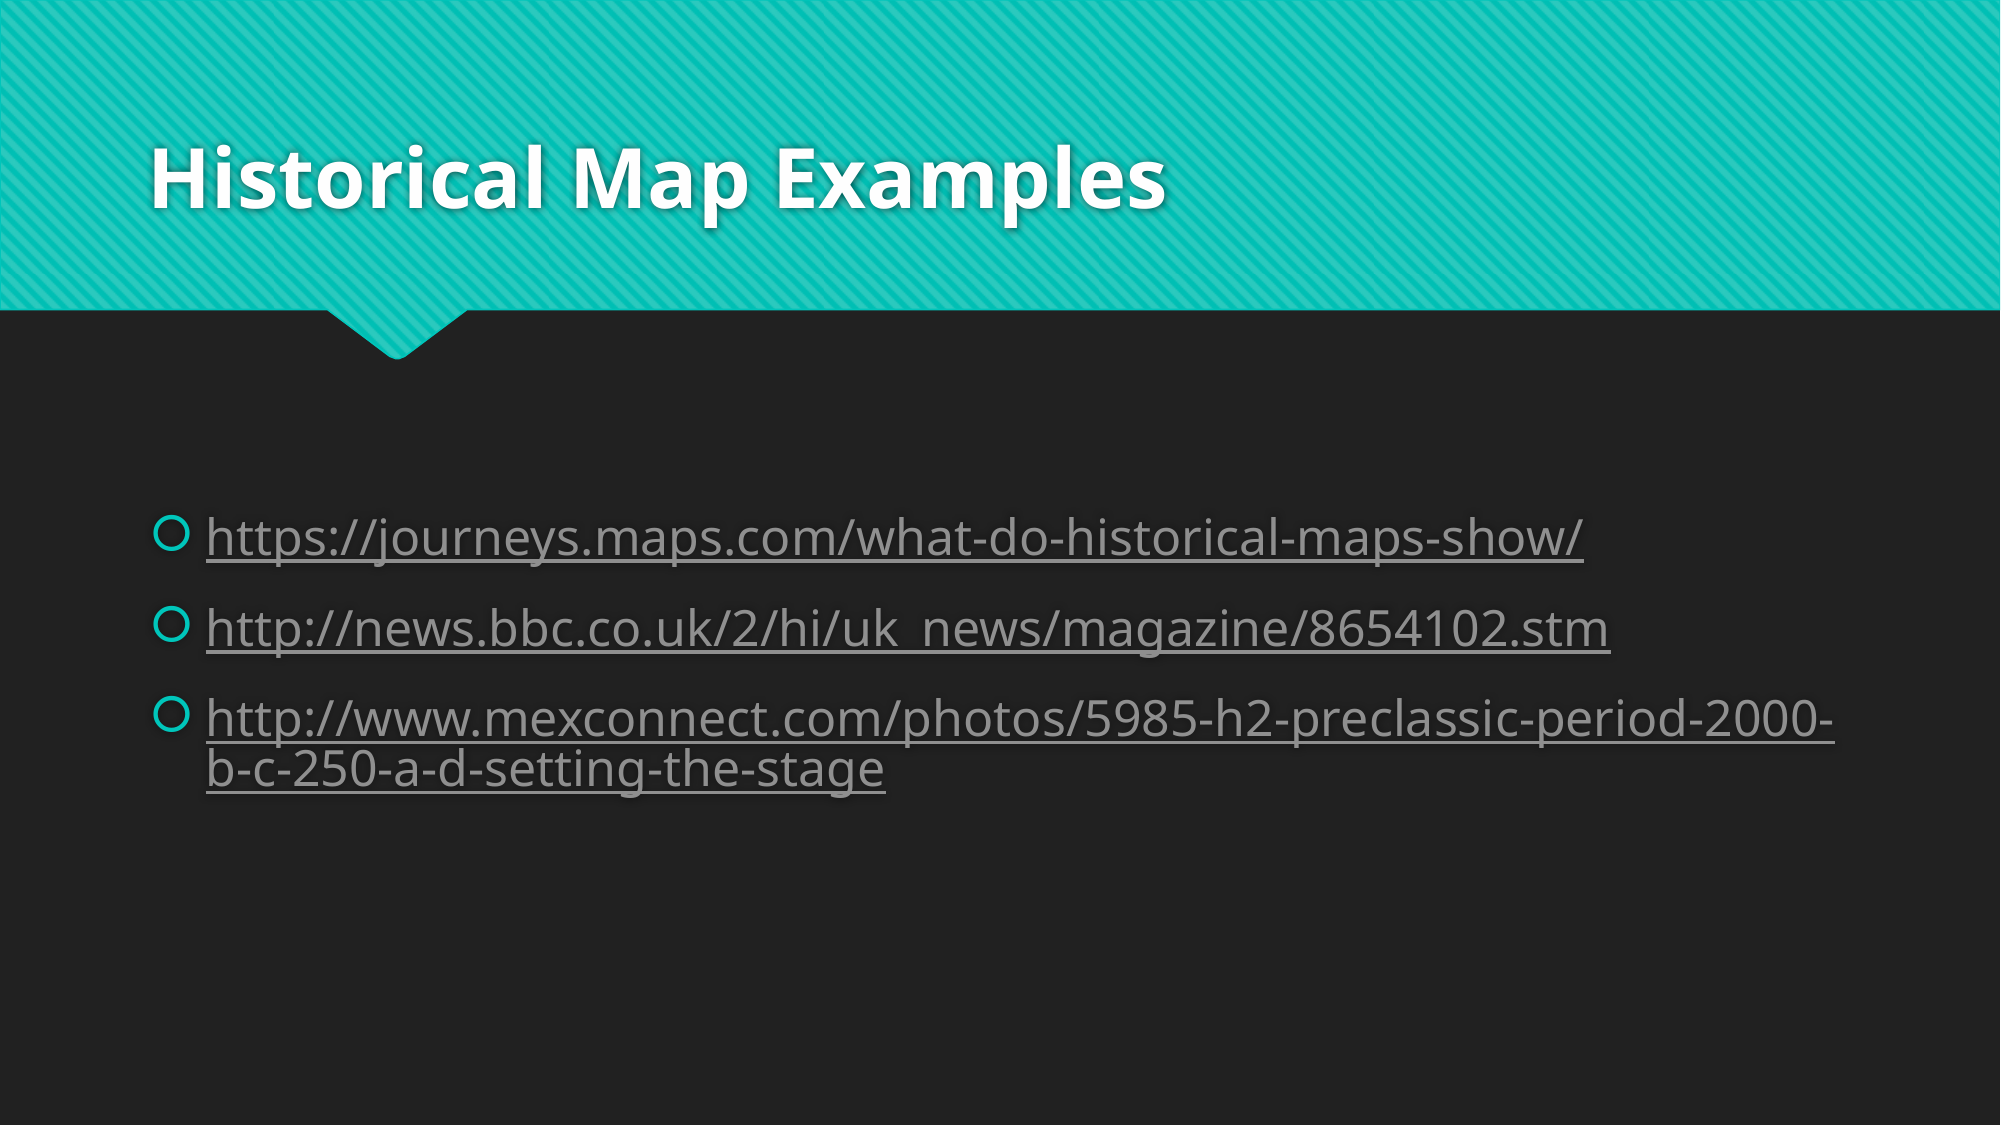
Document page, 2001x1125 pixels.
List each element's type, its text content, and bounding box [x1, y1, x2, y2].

title Historical Map Examples [132, 73, 1868, 233]
list https://journeys.maps.com/what-do-historical-maps-show/ http://news.bbc.co.uk/2/hi/uk_news/magazine/8654102.stm http://www.mexconnect.com/photos/5985-h2-preclassic-period-2000-b-c-250-a-d-setting-the-stage [134, 364, 1866, 962]
